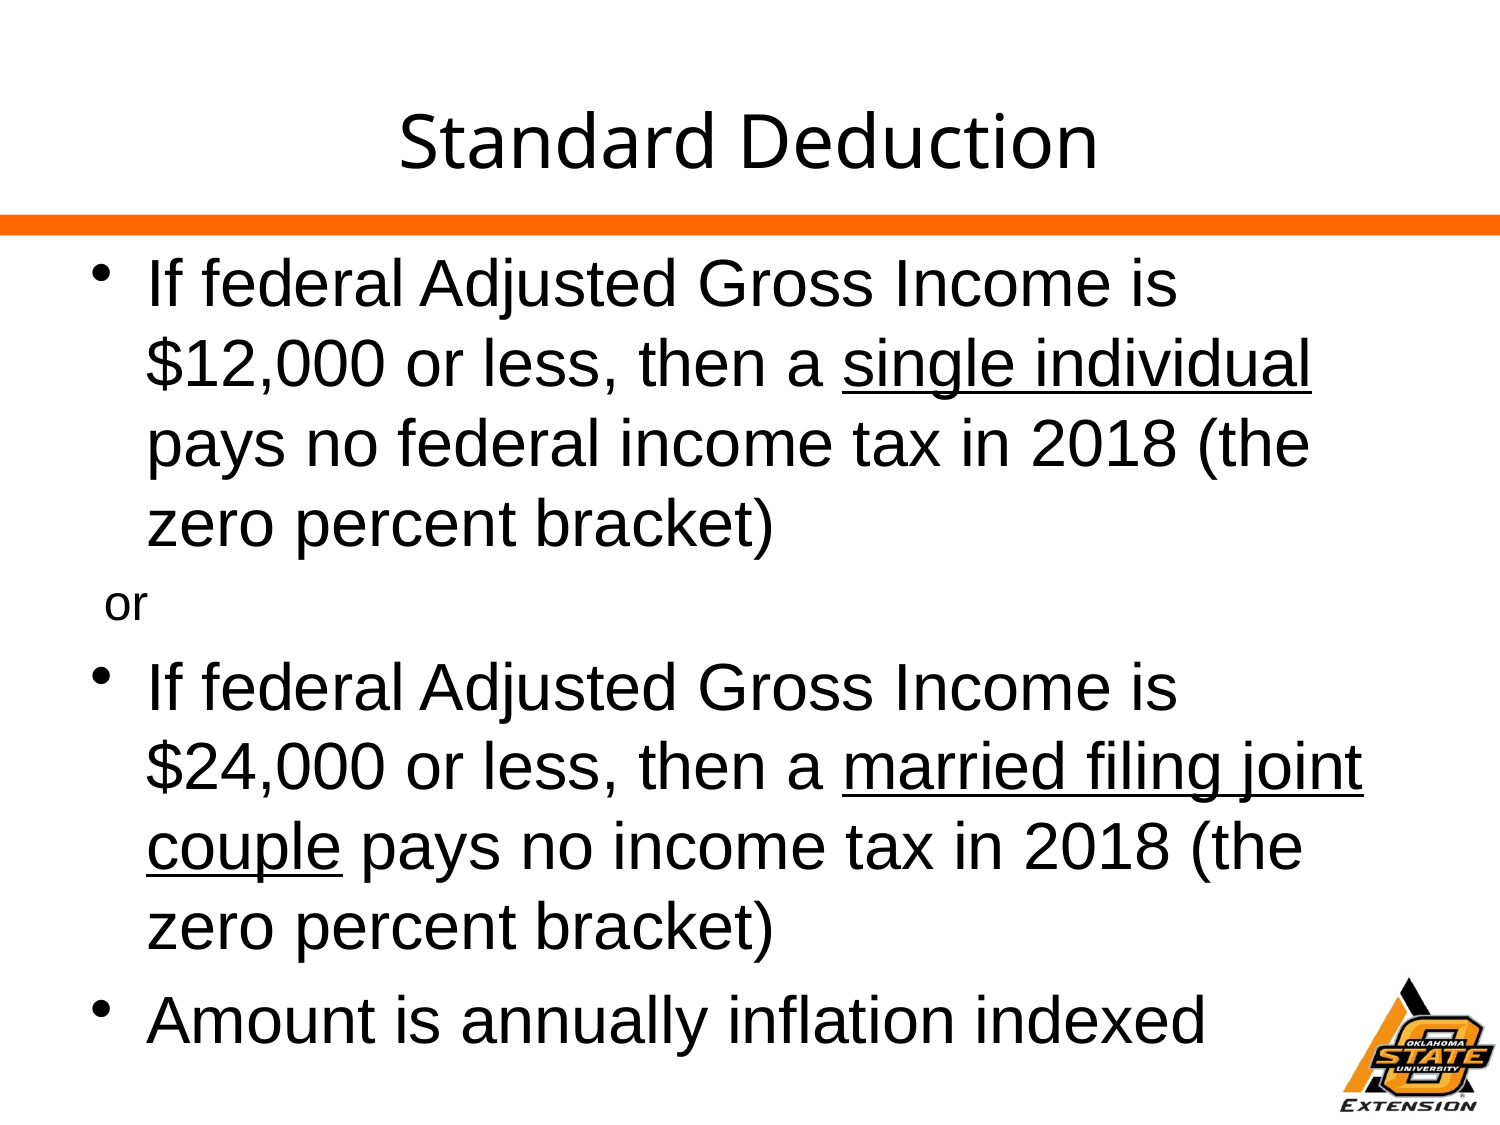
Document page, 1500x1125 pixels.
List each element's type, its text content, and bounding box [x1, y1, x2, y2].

title Standard Deduction [74, 44, 1426, 232]
picture [1337, 968, 1500, 1125]
list If federal Adjusted Gross Income is $12,000 or less, then a single individual pays no federal income tax in 2018 (the zero percent bracket) or If federal Adjusted Gross Income is $24,000 or less, then a married filing joint couple pays no income tax in 2018 (the zero percent bracket) Amount is annually inflation indexed [74, 232, 1426, 1006]
